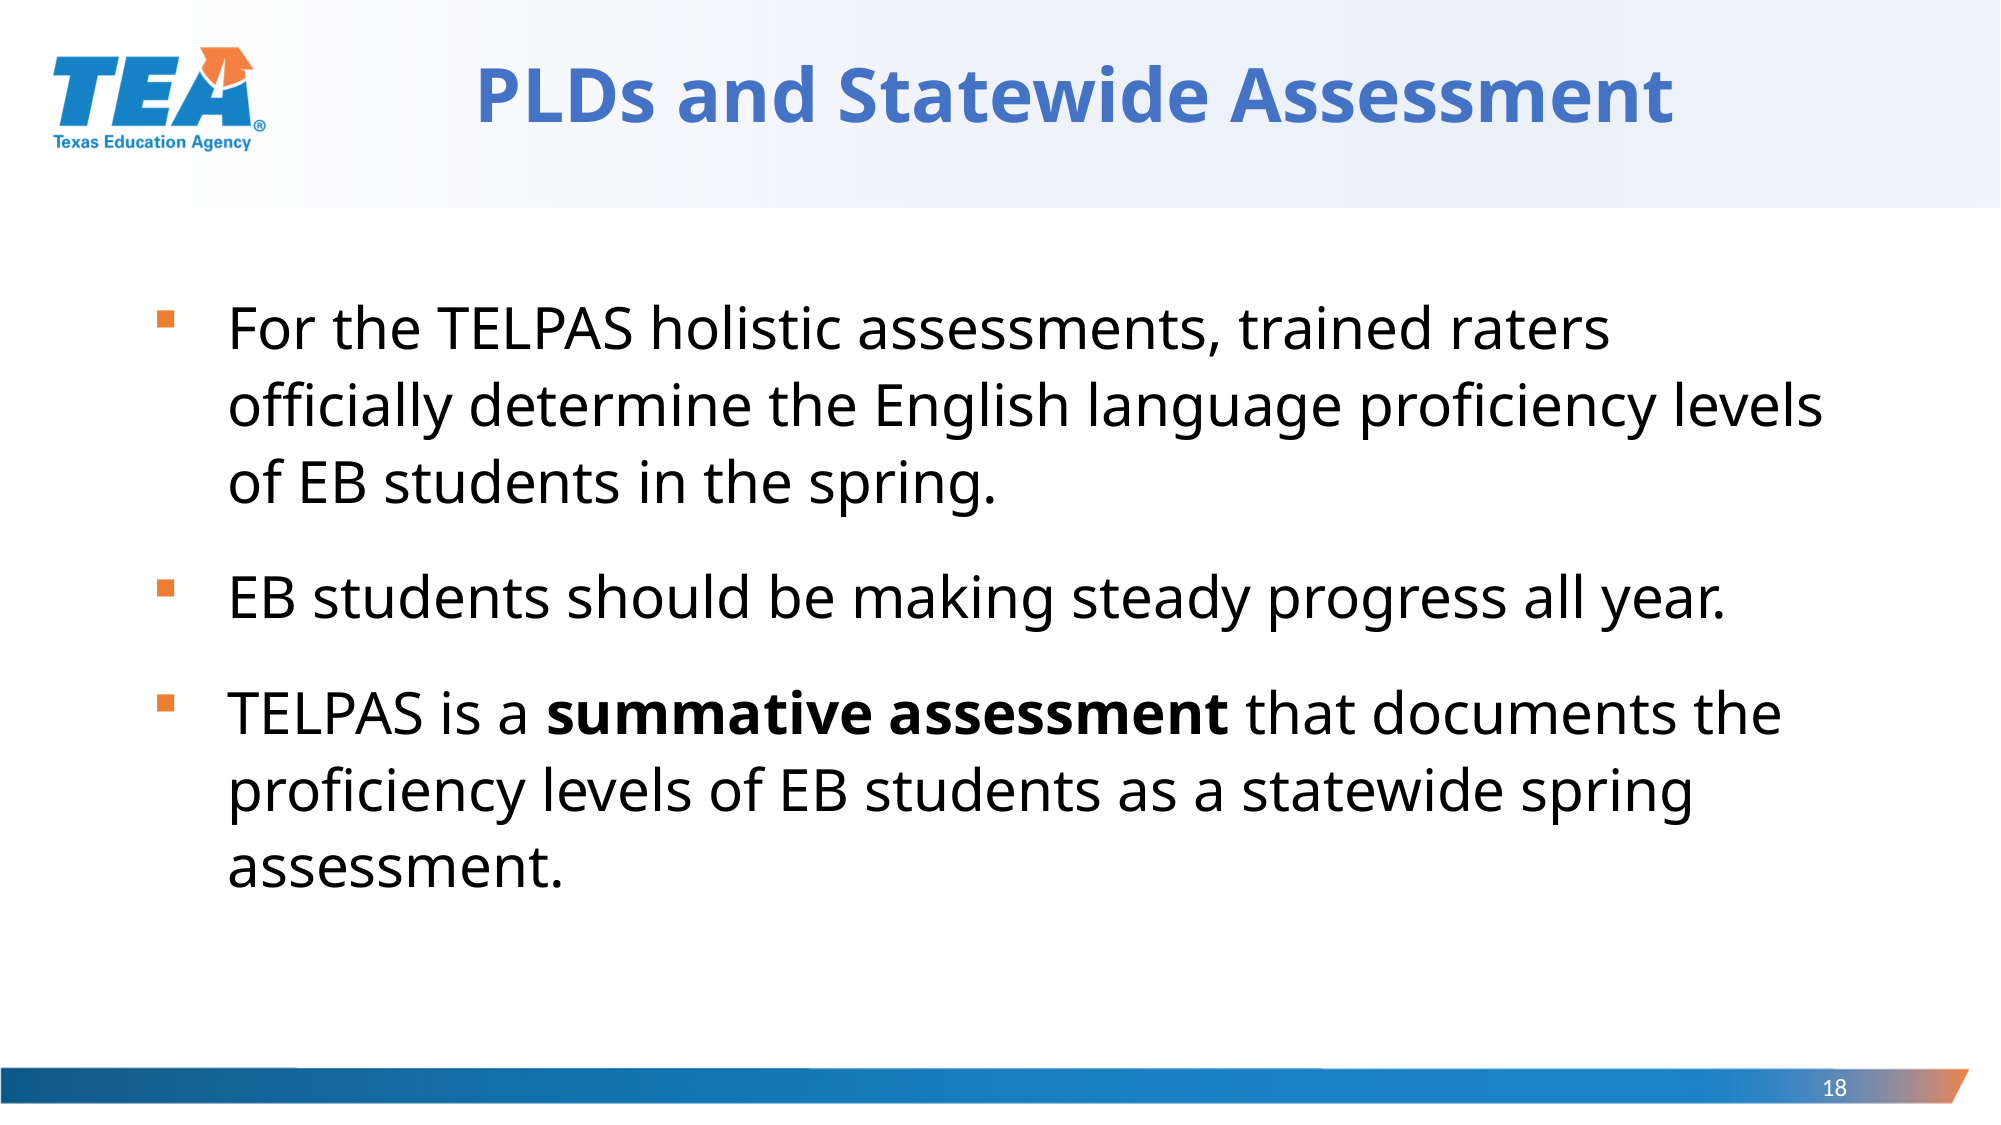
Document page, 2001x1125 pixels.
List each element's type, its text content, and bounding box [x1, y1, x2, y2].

picture [0, 0, 2001, 1125]
slide_number 18 [1412, 1071, 1863, 1103]
title PLDs and Statewide Assessment [288, 40, 1863, 157]
list For the TELPAS holistic assessments, trained raters officially determine the English language proficiency levels of EB students in the spring. EB students should be making steady progress all year. TELPAS is a summative assessment that documents the proficiency levels of EB students as a statewide spring assessment. [137, 276, 1863, 963]
